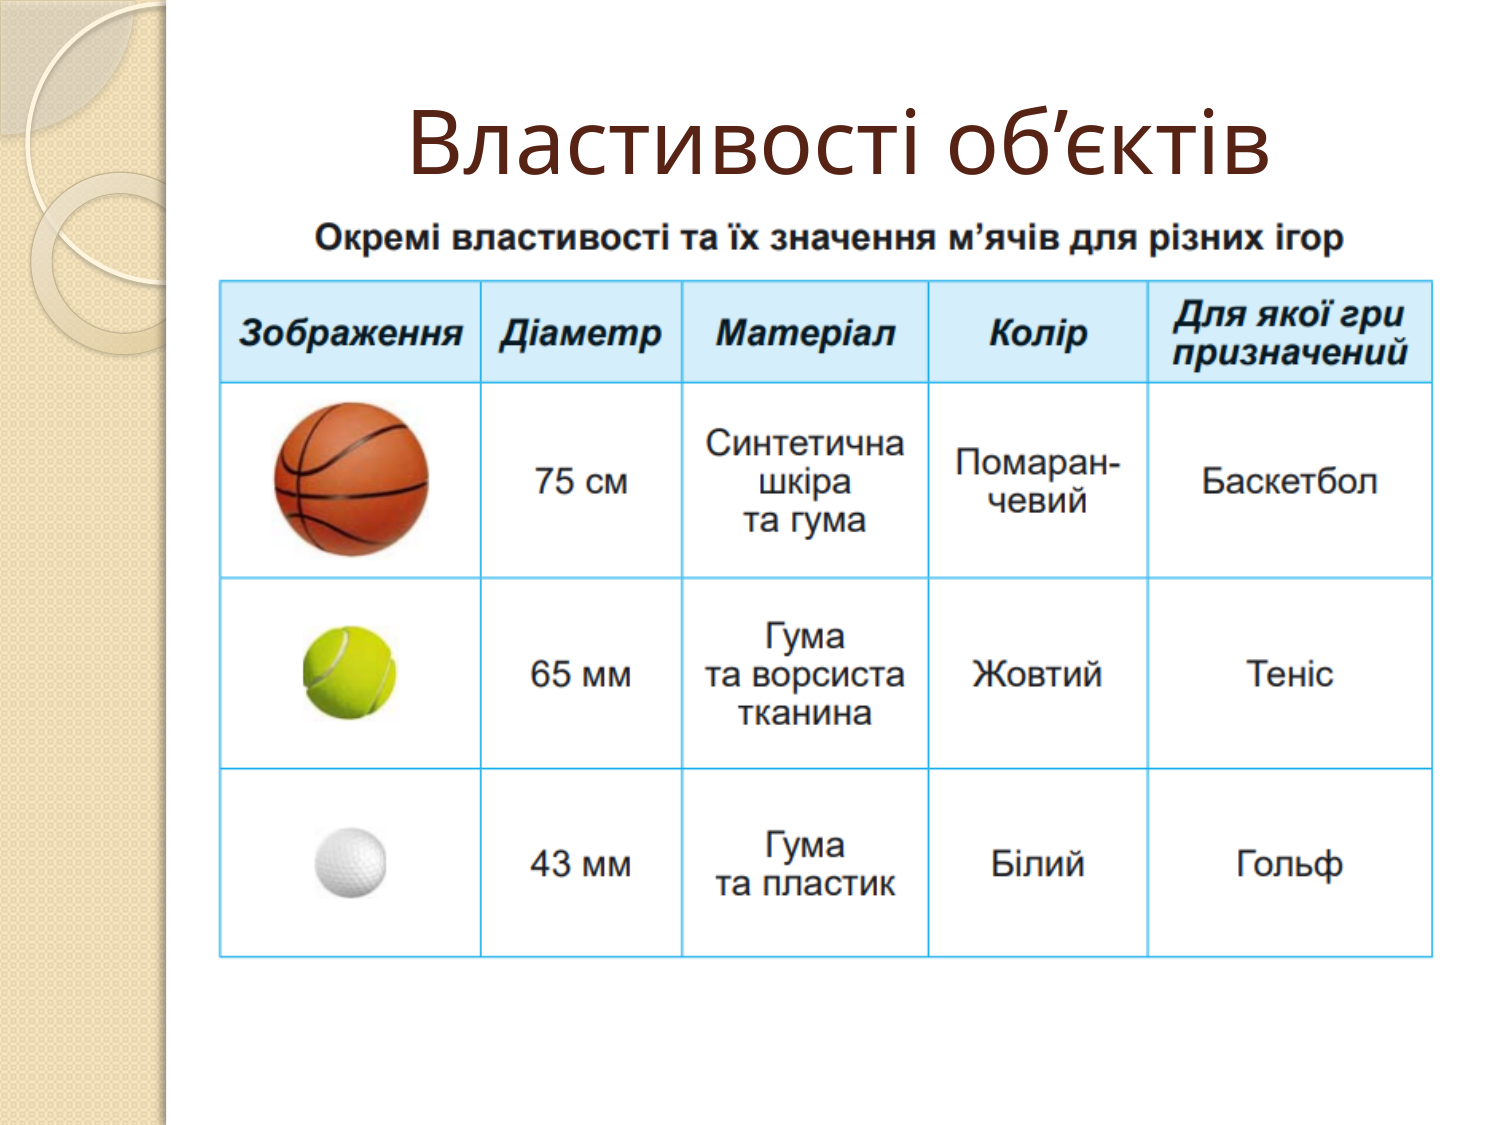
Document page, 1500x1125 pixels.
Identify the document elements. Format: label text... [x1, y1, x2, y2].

title Властивості об’єктів [235, 45, 1466, 207]
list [168, 210, 1481, 1020]
